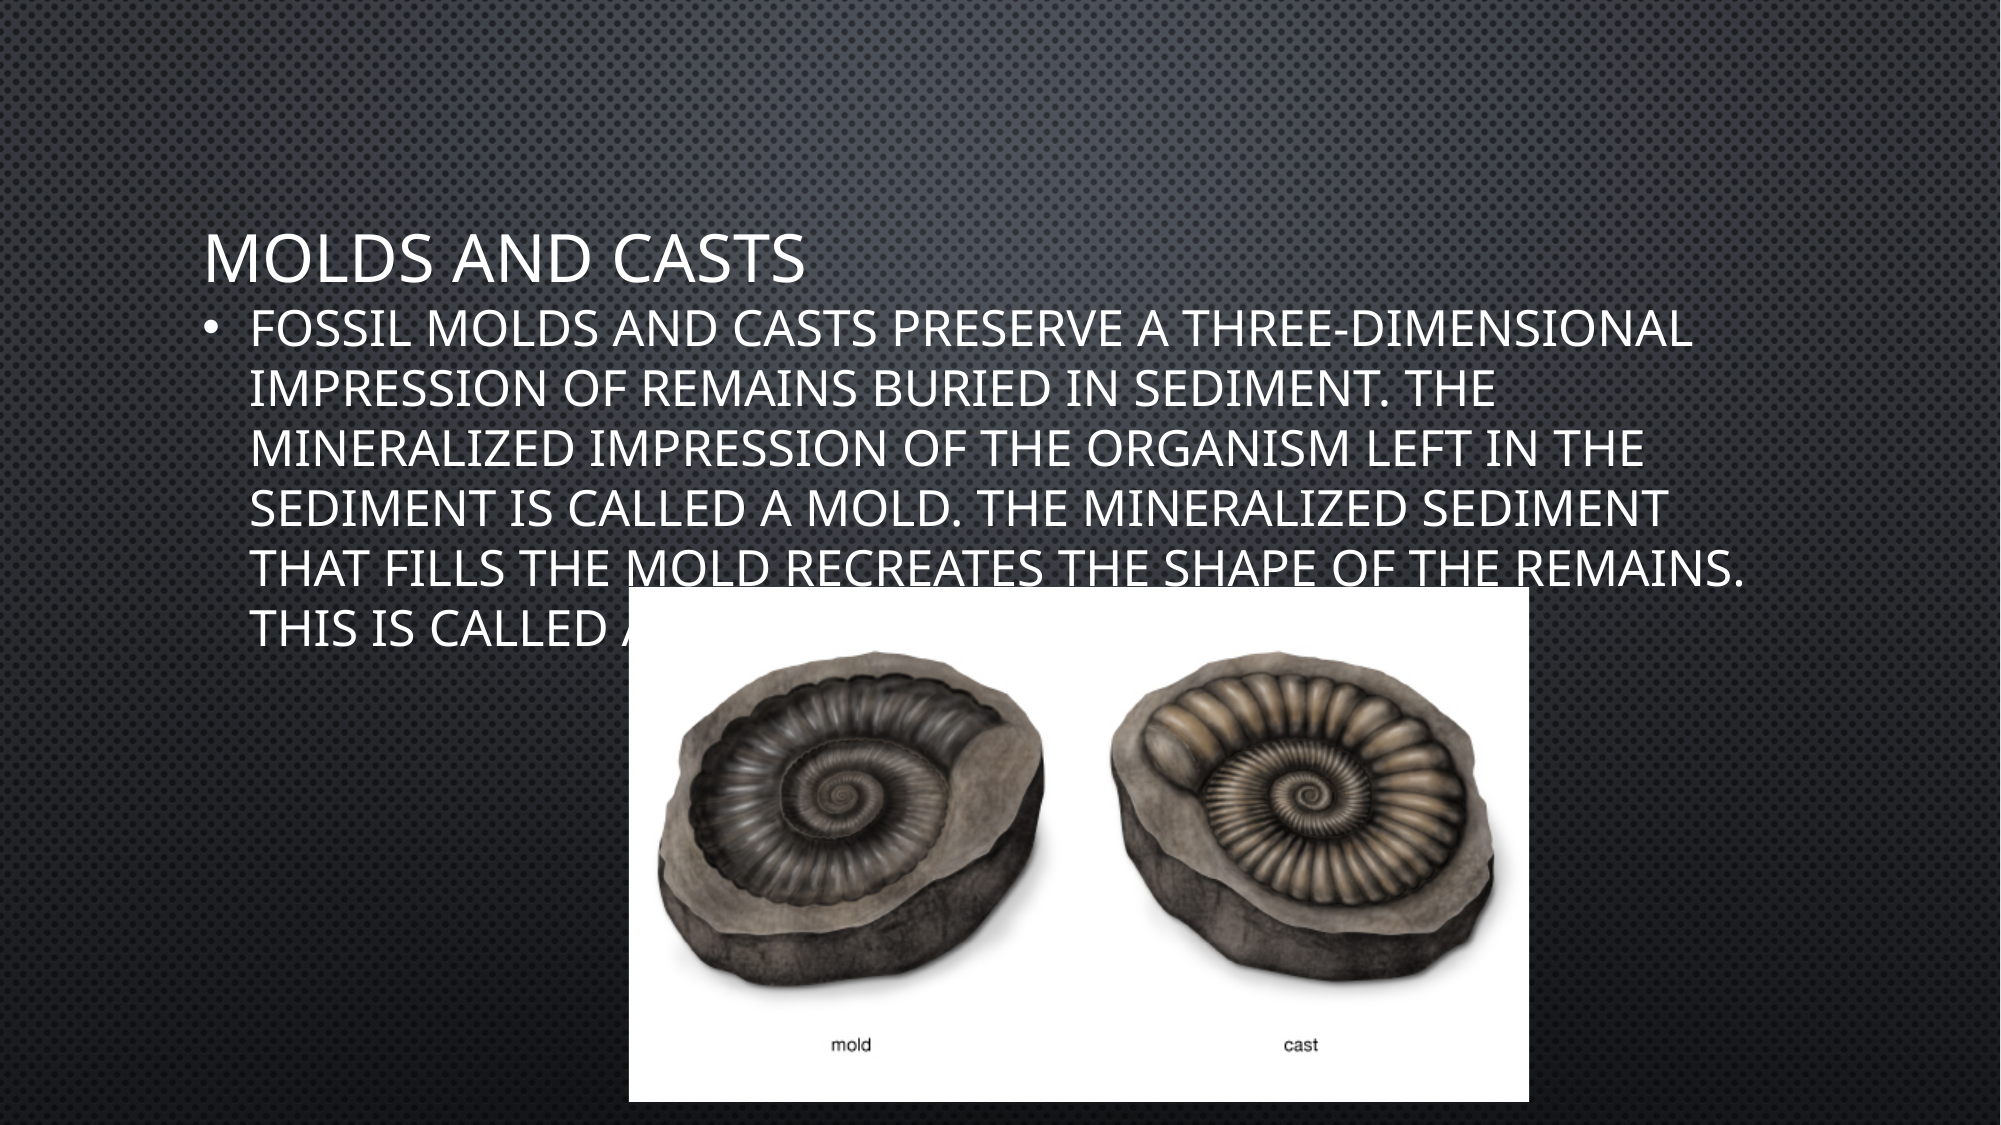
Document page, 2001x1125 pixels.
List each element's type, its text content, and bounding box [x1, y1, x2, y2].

picture [628, 586, 1530, 1102]
title Molds and casts [187, 99, 1813, 220]
list Fossil molds and casts preserve a three-dimensional impression of remains buried in sediment. The mineralized impression of the organism left in the sediment is called a mold. The mineralized sediment that fills the mold recreates the shape of the remains. This is called a cast. [187, 220, 1813, 733]
